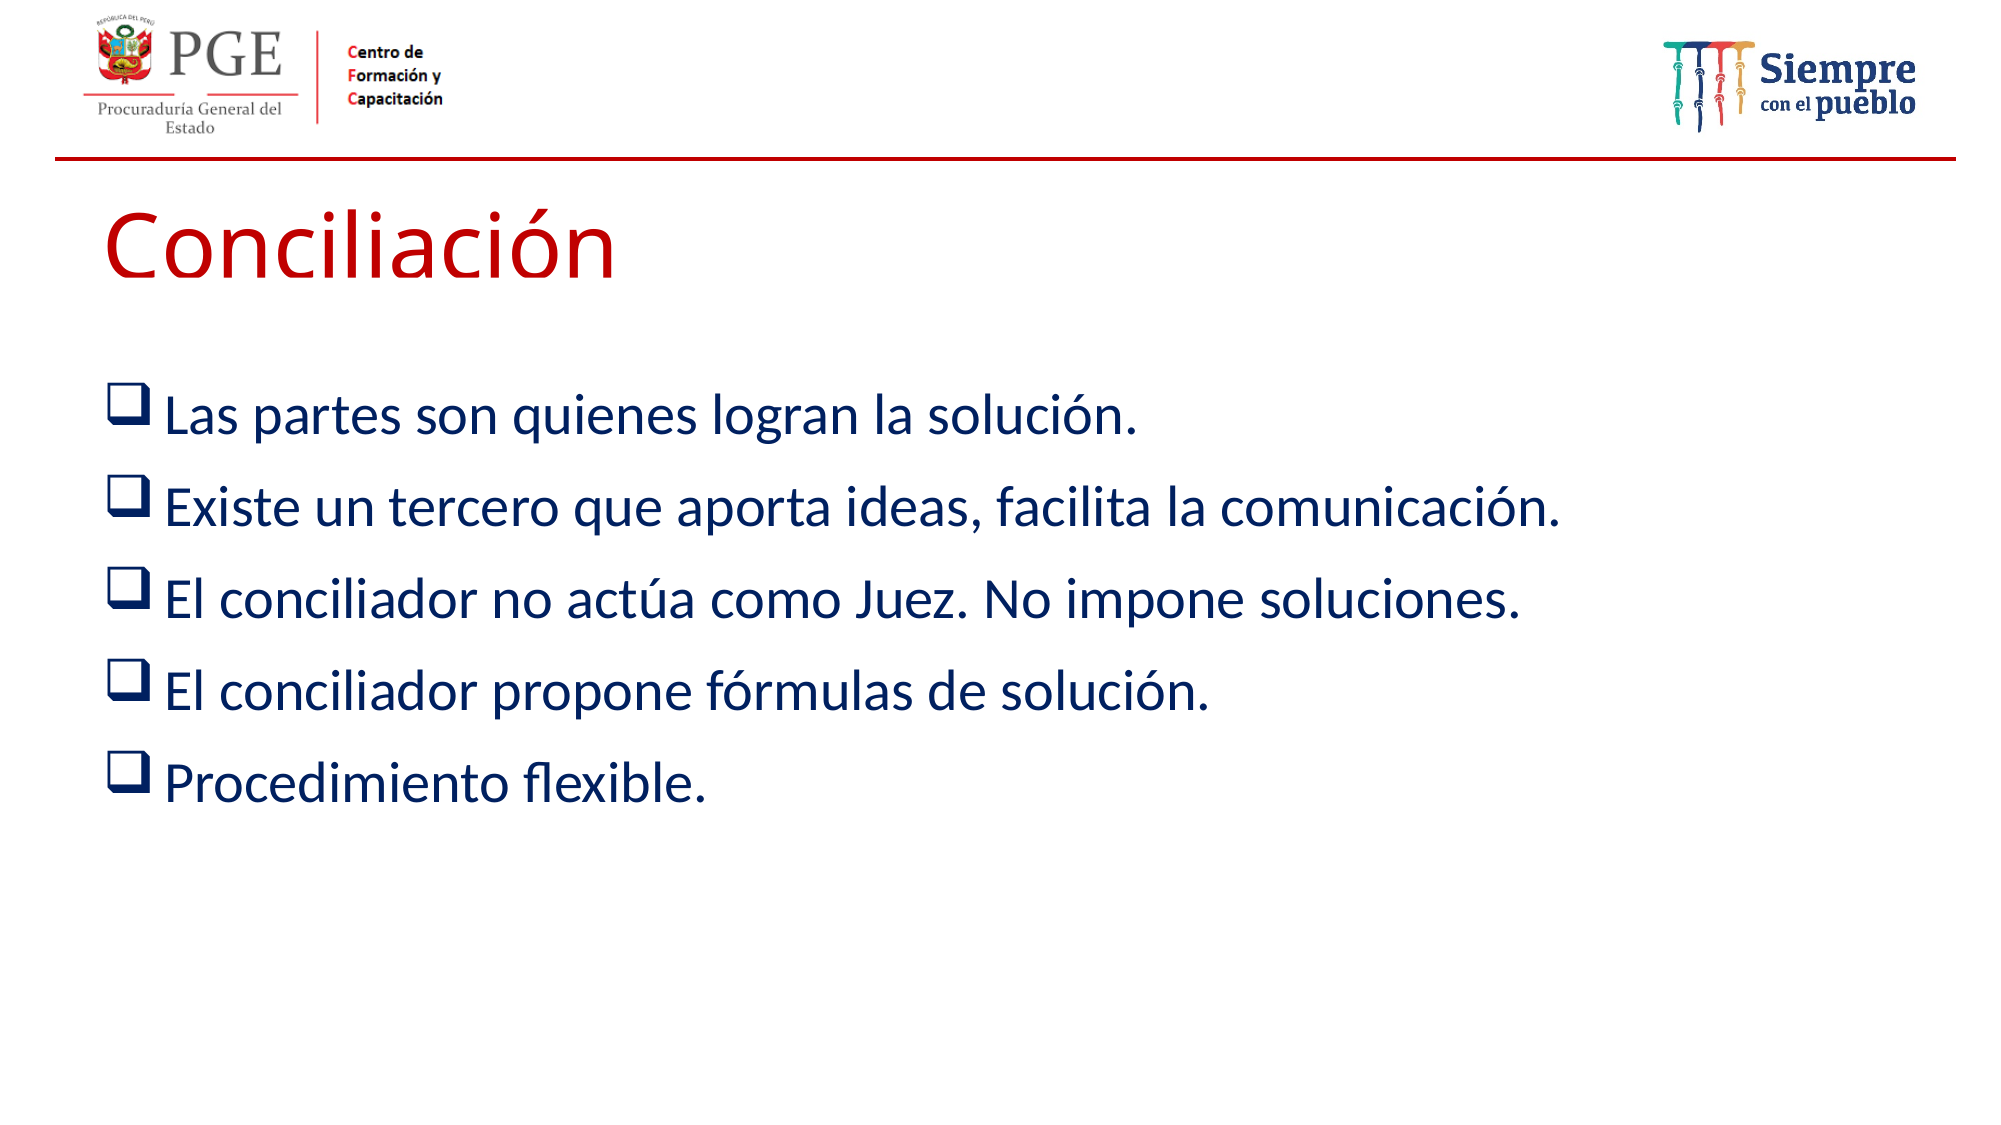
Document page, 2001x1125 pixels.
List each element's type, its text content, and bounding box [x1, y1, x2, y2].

picture [1651, 29, 1925, 139]
title Conciliación [87, 179, 1813, 277]
picture [71, 7, 467, 149]
list Las partes son quienes logran la solución. Existe un tercero que aporta ideas, facilita la comunicación. El conciliador no actúa como Juez. No impone soluciones. El conciliador propone fórmulas de solución. Procedimiento flexible. [87, 277, 1925, 992]
